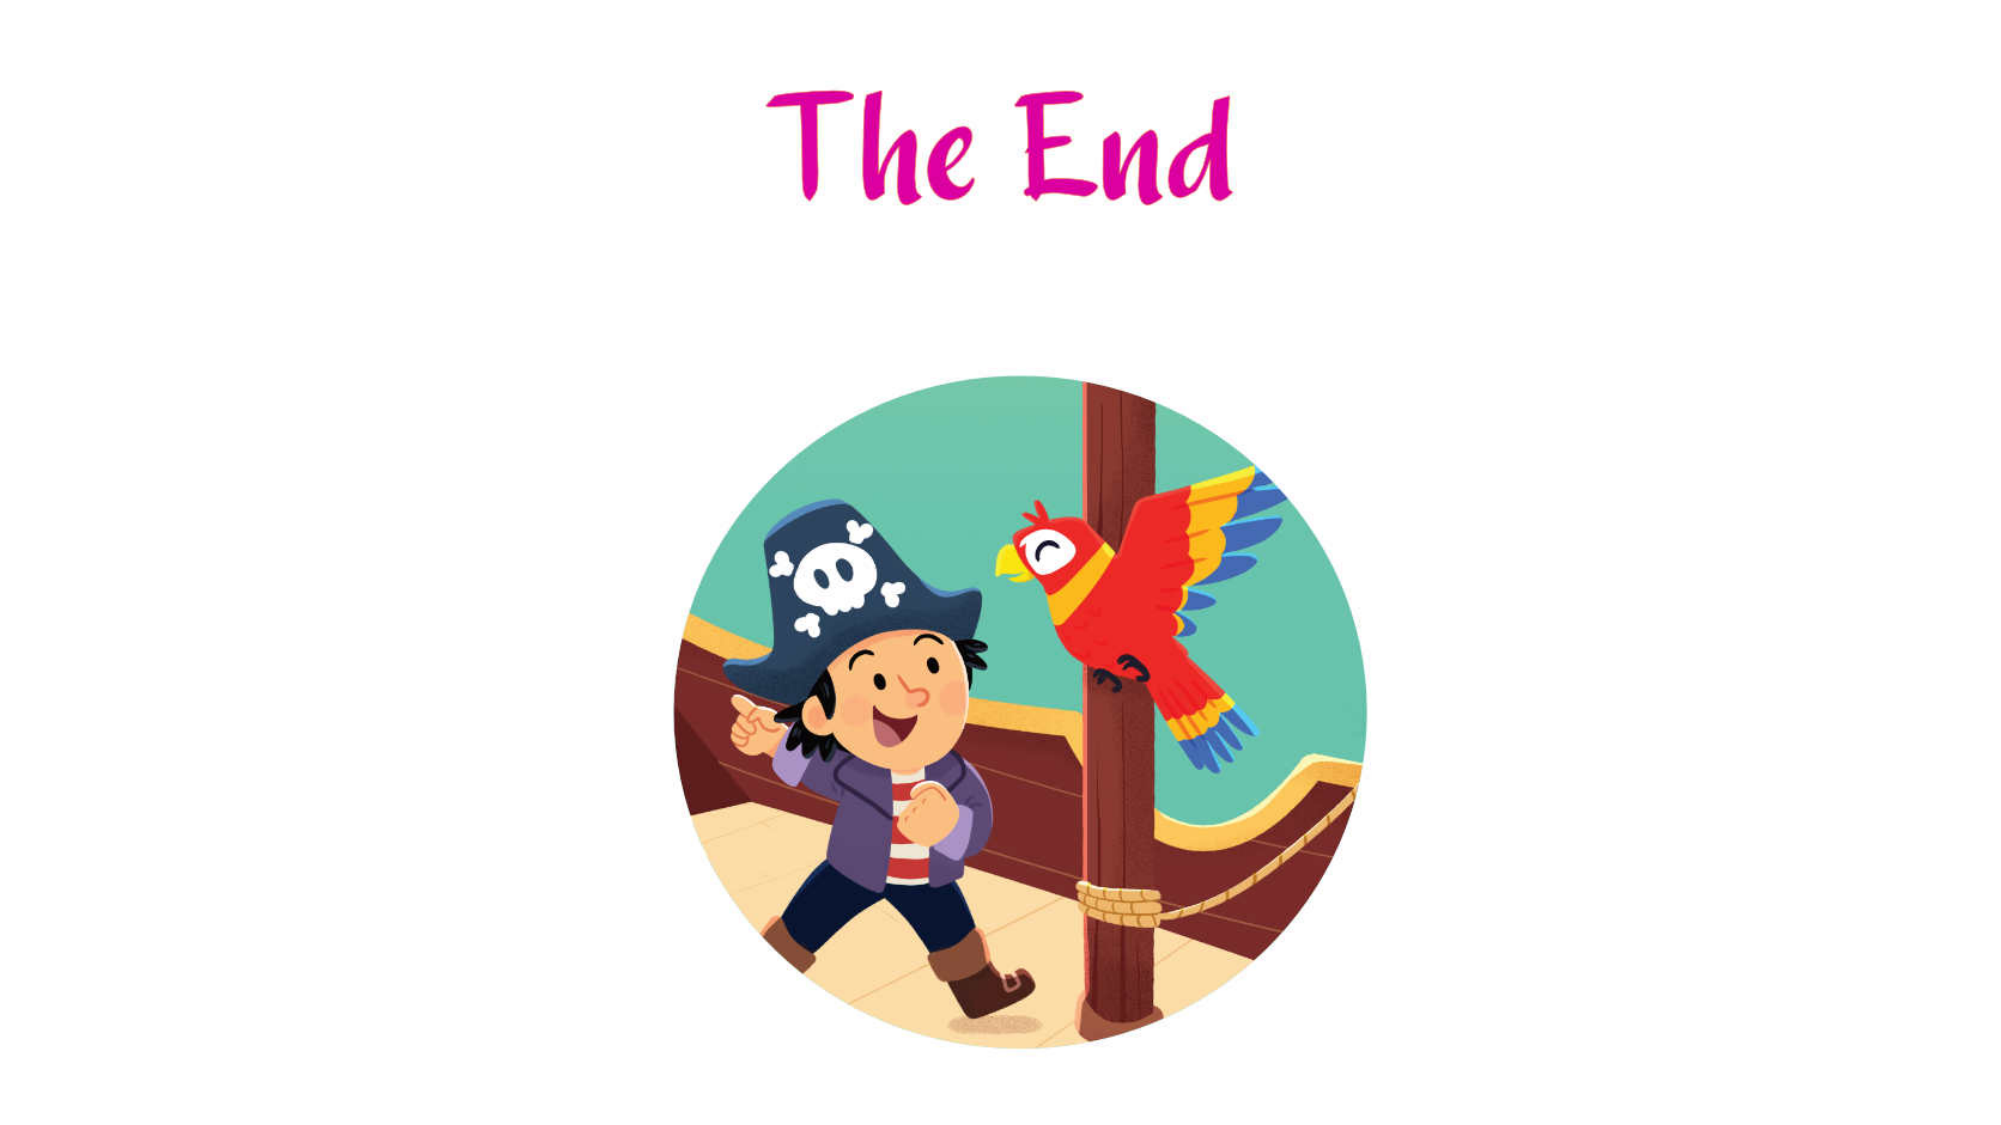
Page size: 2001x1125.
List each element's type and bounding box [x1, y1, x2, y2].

list [222, 0, 1778, 1125]
